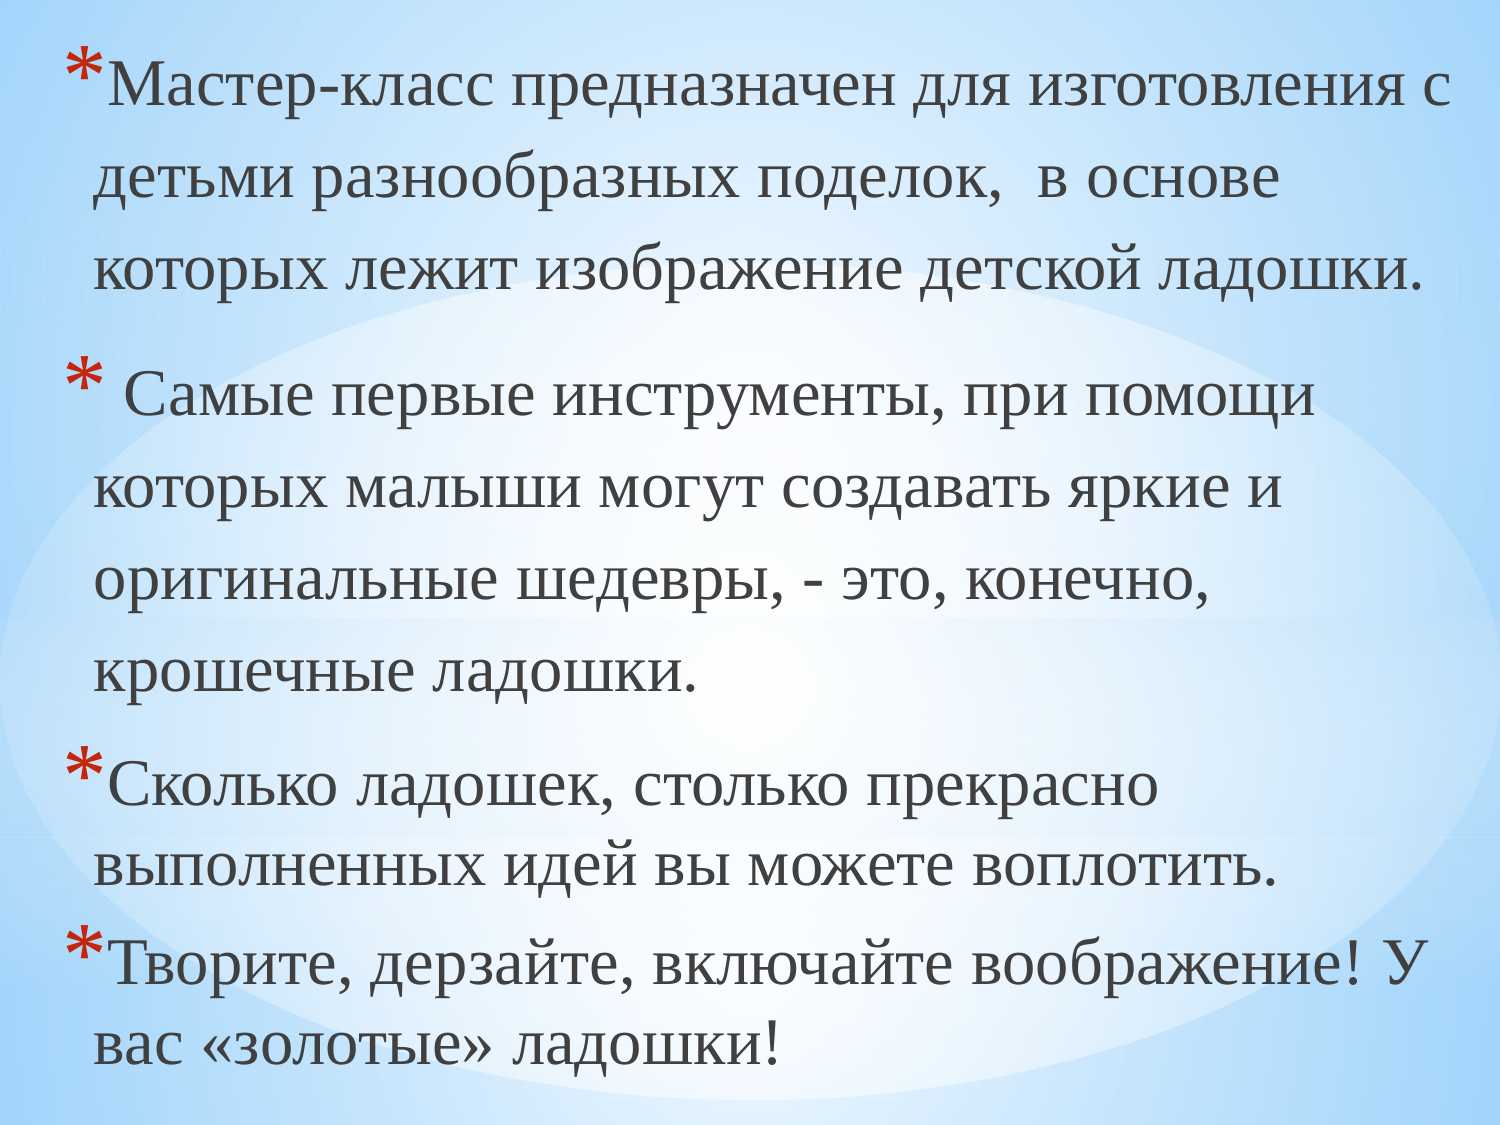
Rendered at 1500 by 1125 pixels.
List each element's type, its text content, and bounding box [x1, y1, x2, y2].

list Мастер-класс предназначен для изготовления с детьми разнообразных поделок, в основе которых лежит изображение детской ладошки. Самые первые инструменты, при помощи которых малыши могут создавать яркие и оригинальные шедевры, - это, конечно, крошечные ладошки. Сколько ладошек, столько прекрасно выполненных идей вы можете воплотить. Творите, дерзайте, включайте воображение! У вас «золотые» ладошки! [41, 19, 1471, 1071]
